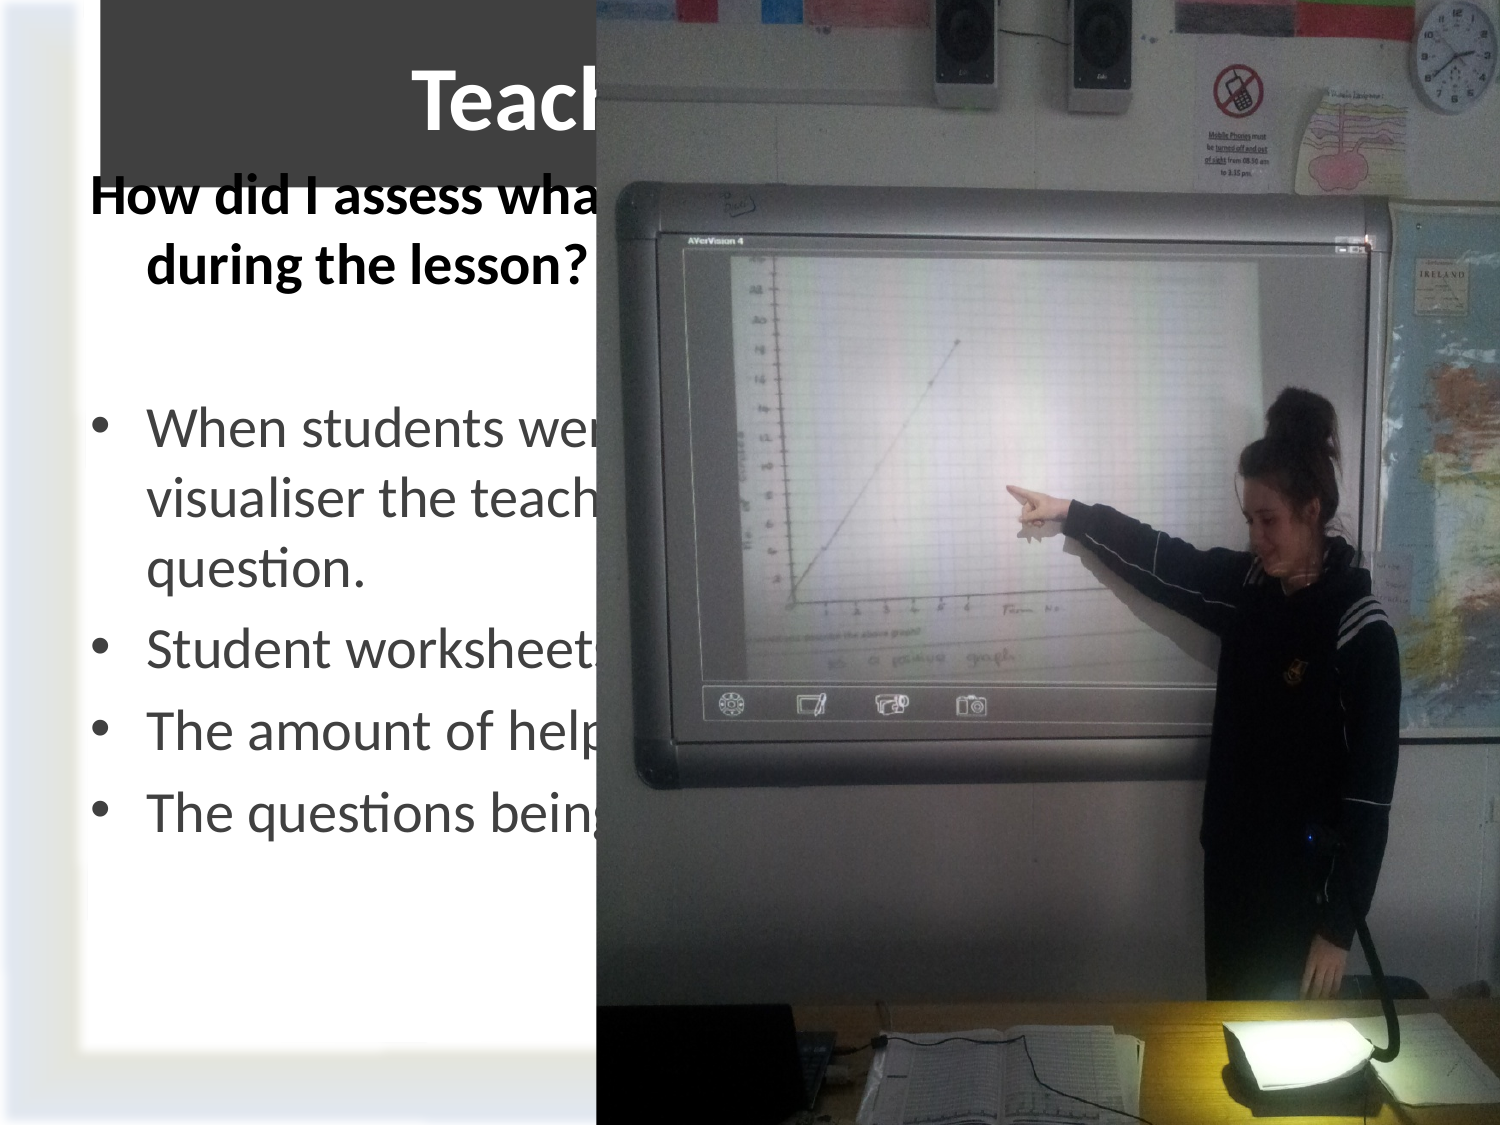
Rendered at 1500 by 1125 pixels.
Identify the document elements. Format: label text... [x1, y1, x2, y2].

title Teaching Strategies [100, 0, 593, 148]
picture [596, 0, 1500, 1125]
list How did I assess what students knew and understood during the lesson? When students were presenting their work at the visualiser the teacher asked the group a ‘what if’ question. Student worksheets. The amount of help needed from the teacher. The questions being asked during the task. [74, 148, 590, 1083]
